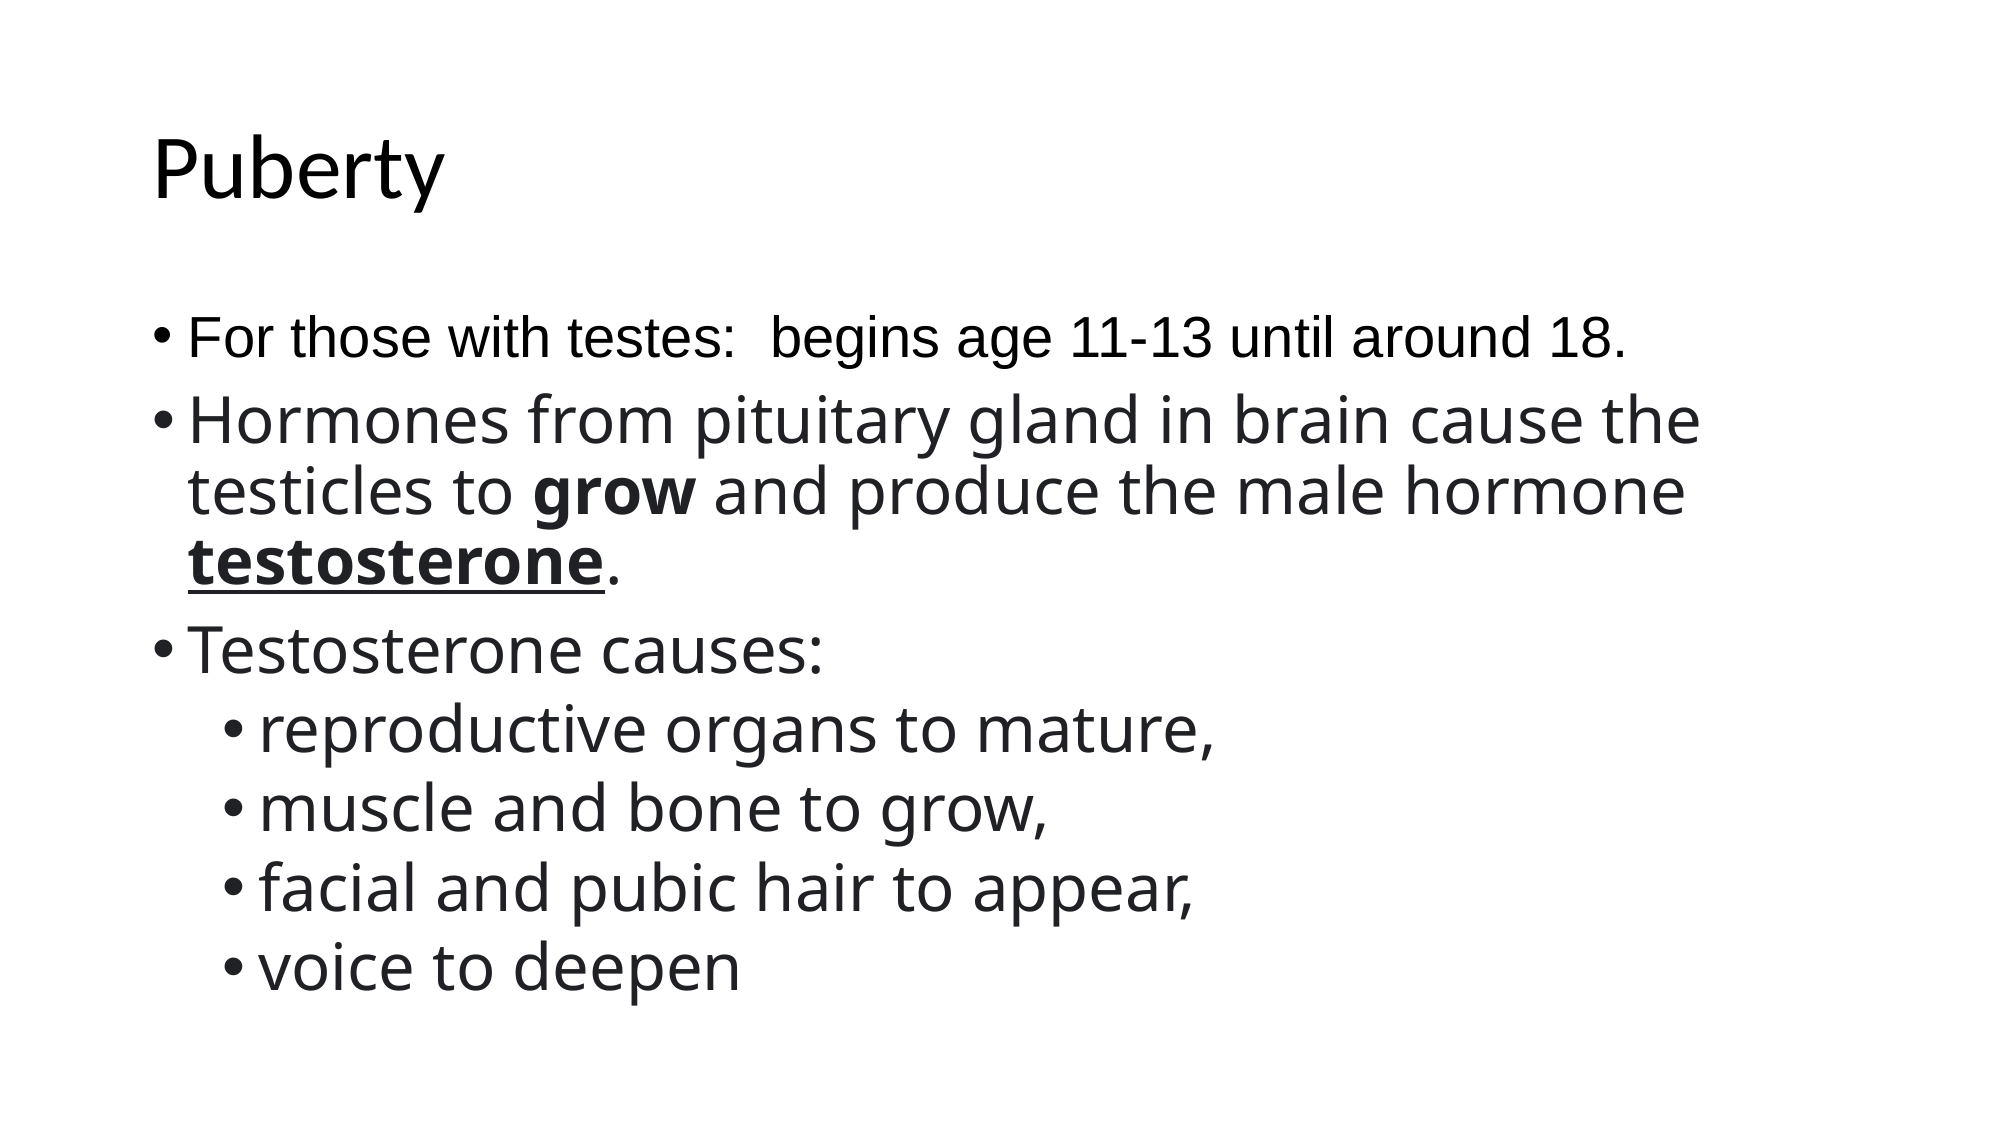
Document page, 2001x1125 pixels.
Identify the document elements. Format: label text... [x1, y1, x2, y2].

list For those with testes: begins age 11-13 until around 18. Hormones from pituitary gland in brain cause the testicles to grow and produce the male hormone testosterone. Testosterone causes: reproductive organs to mature, muscle and bone to grow, facial and pubic hair to appear, voice to deepen [137, 299, 1863, 1014]
title Puberty [137, 59, 1863, 278]
